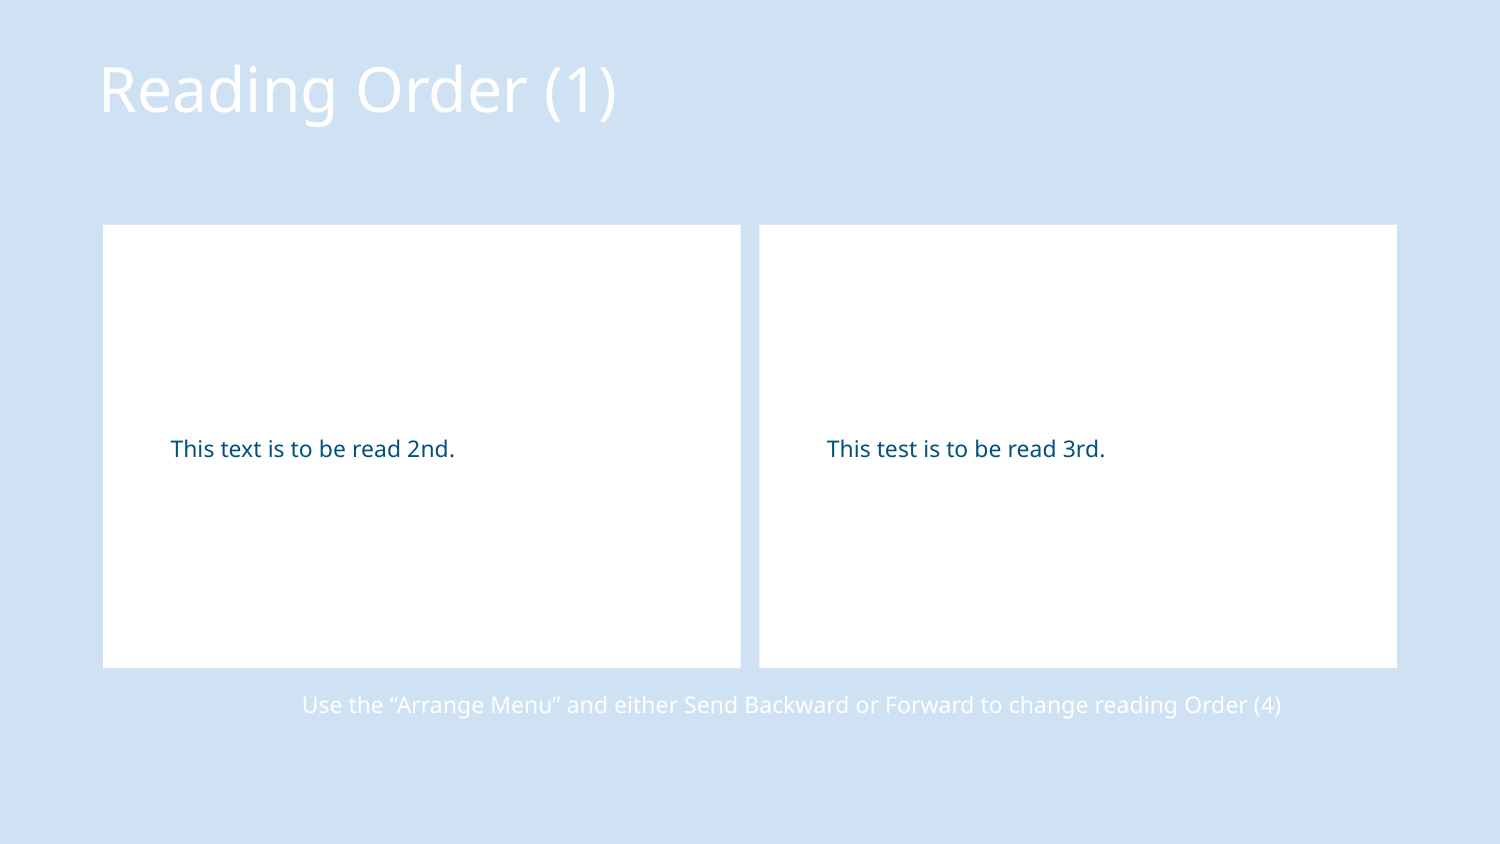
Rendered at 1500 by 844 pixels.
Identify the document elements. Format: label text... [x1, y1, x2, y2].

list Use the “Arrange Menu” and either Send Backward or Forward to change reading Order (4) [285, 688, 1299, 734]
list This test is to be read 3rd. [759, 224, 1397, 669]
list This text is to be read 2nd. [103, 224, 741, 669]
title Reading Order (1) [83, 35, 1287, 134]
